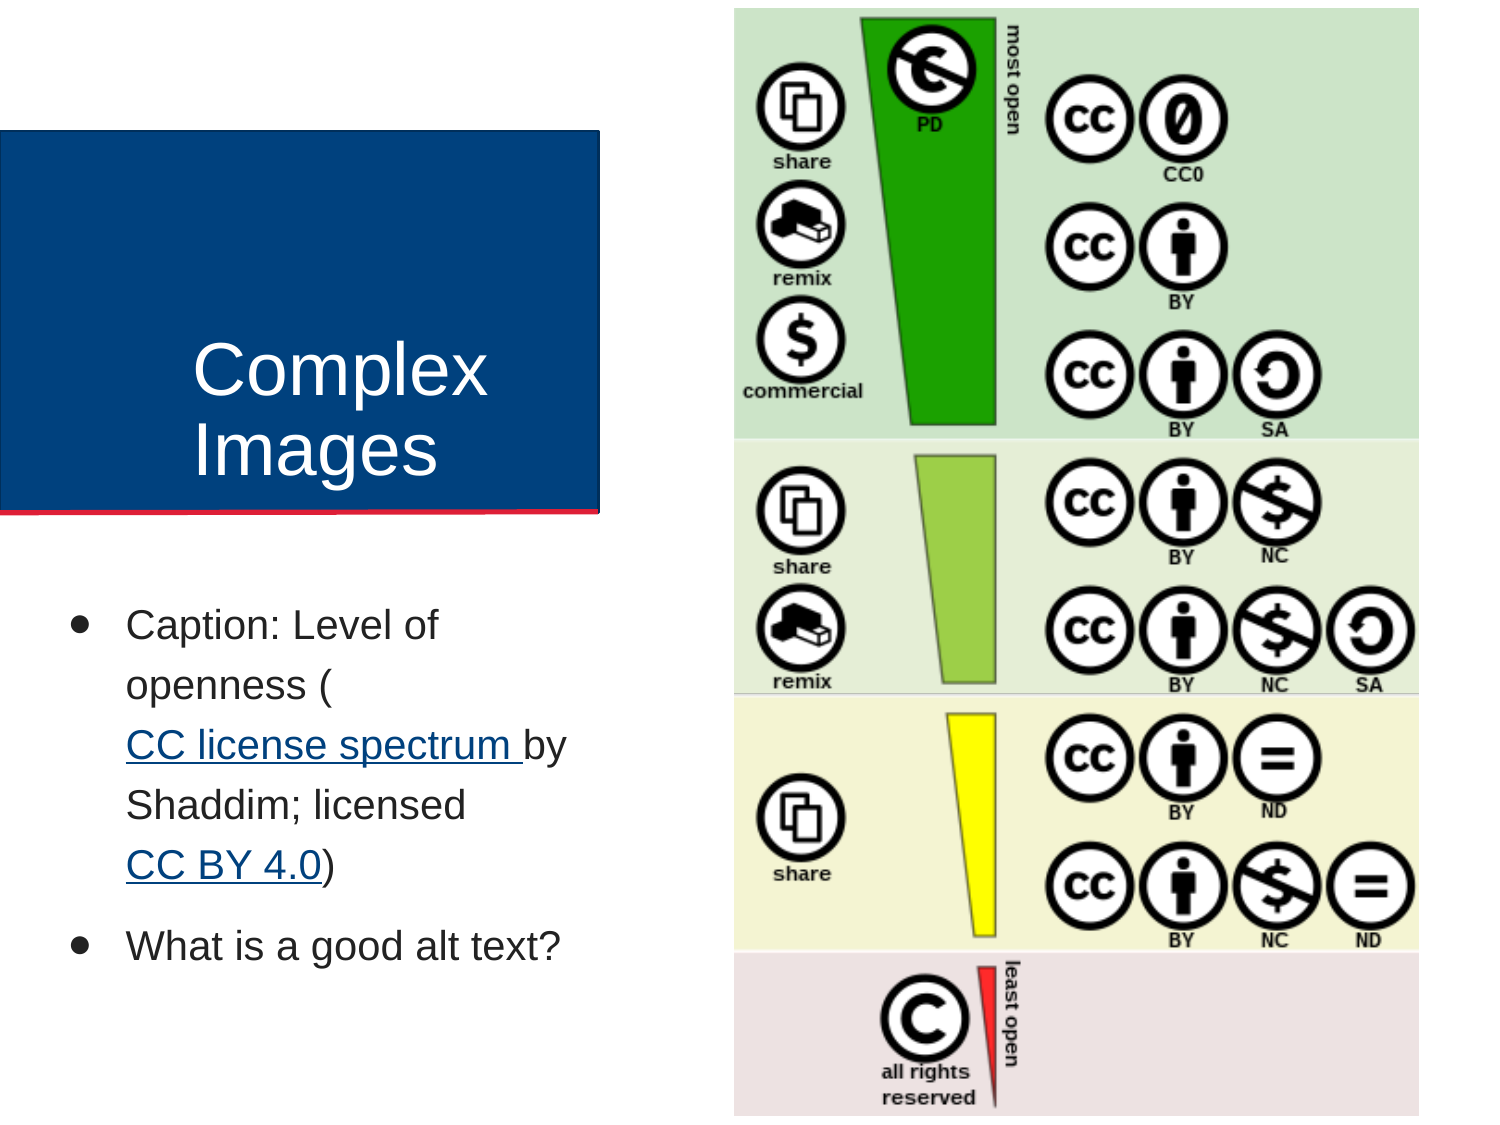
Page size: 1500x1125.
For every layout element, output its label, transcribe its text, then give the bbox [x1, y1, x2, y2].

title Complex Images [177, 131, 581, 500]
list Caption: Level of openness (CC license spectrum by Shaddim; licensed CC BY 4.0) What is a good alt text? [35, 579, 623, 1048]
picture [734, 8, 1419, 1116]
